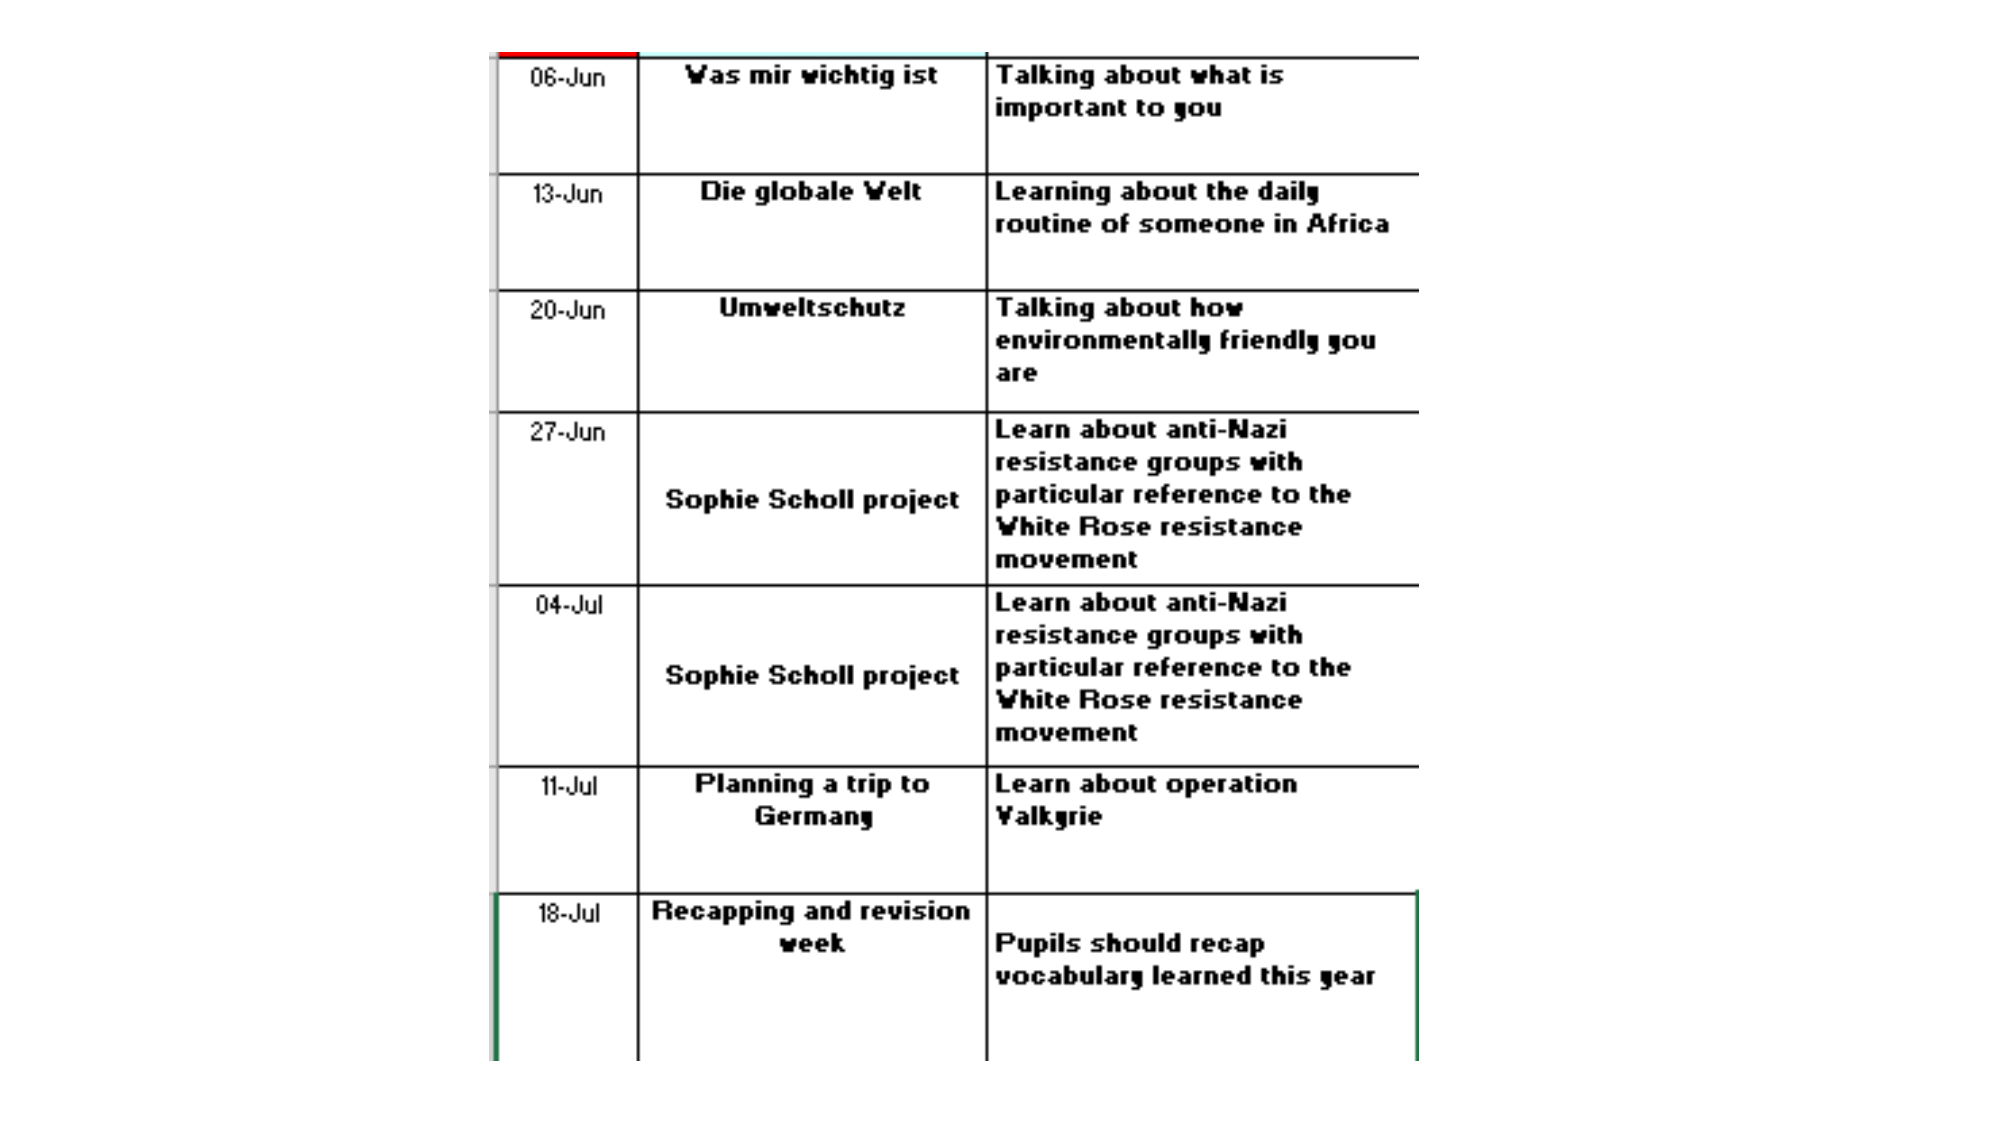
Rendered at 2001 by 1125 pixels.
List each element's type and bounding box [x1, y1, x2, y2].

picture [489, 52, 1419, 1061]
